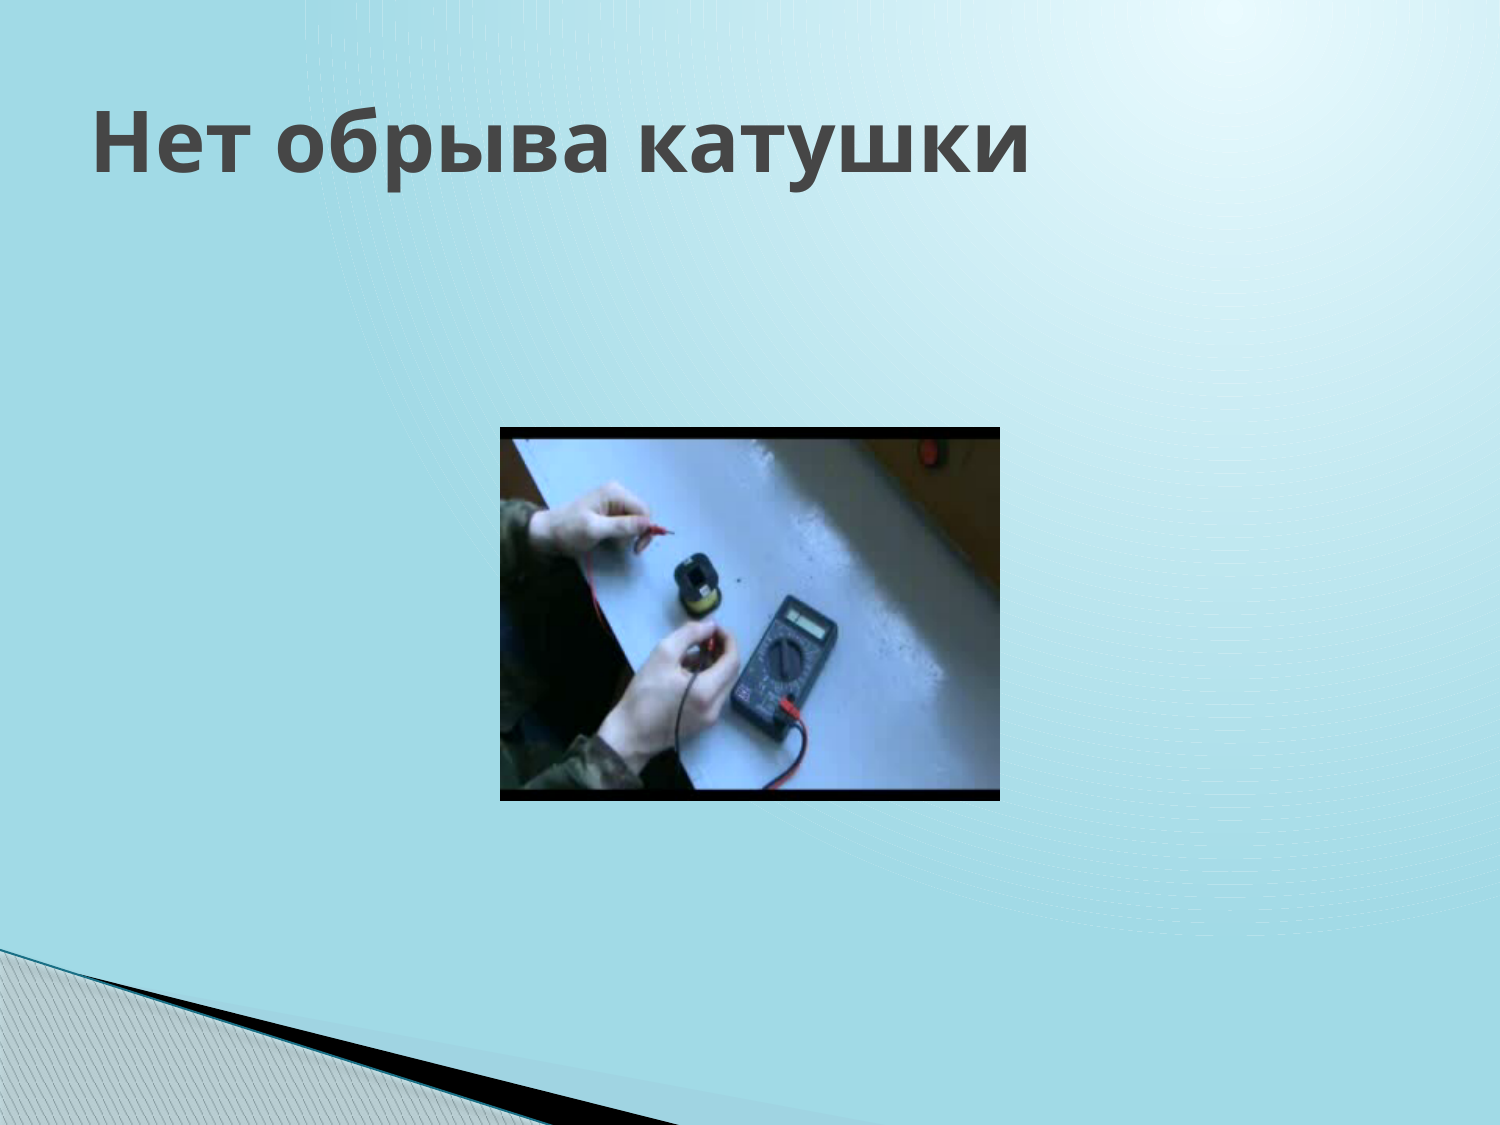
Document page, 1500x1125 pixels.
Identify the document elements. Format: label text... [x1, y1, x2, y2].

title Нет обрыва катушки [75, 45, 1425, 233]
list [499, 426, 1001, 802]
